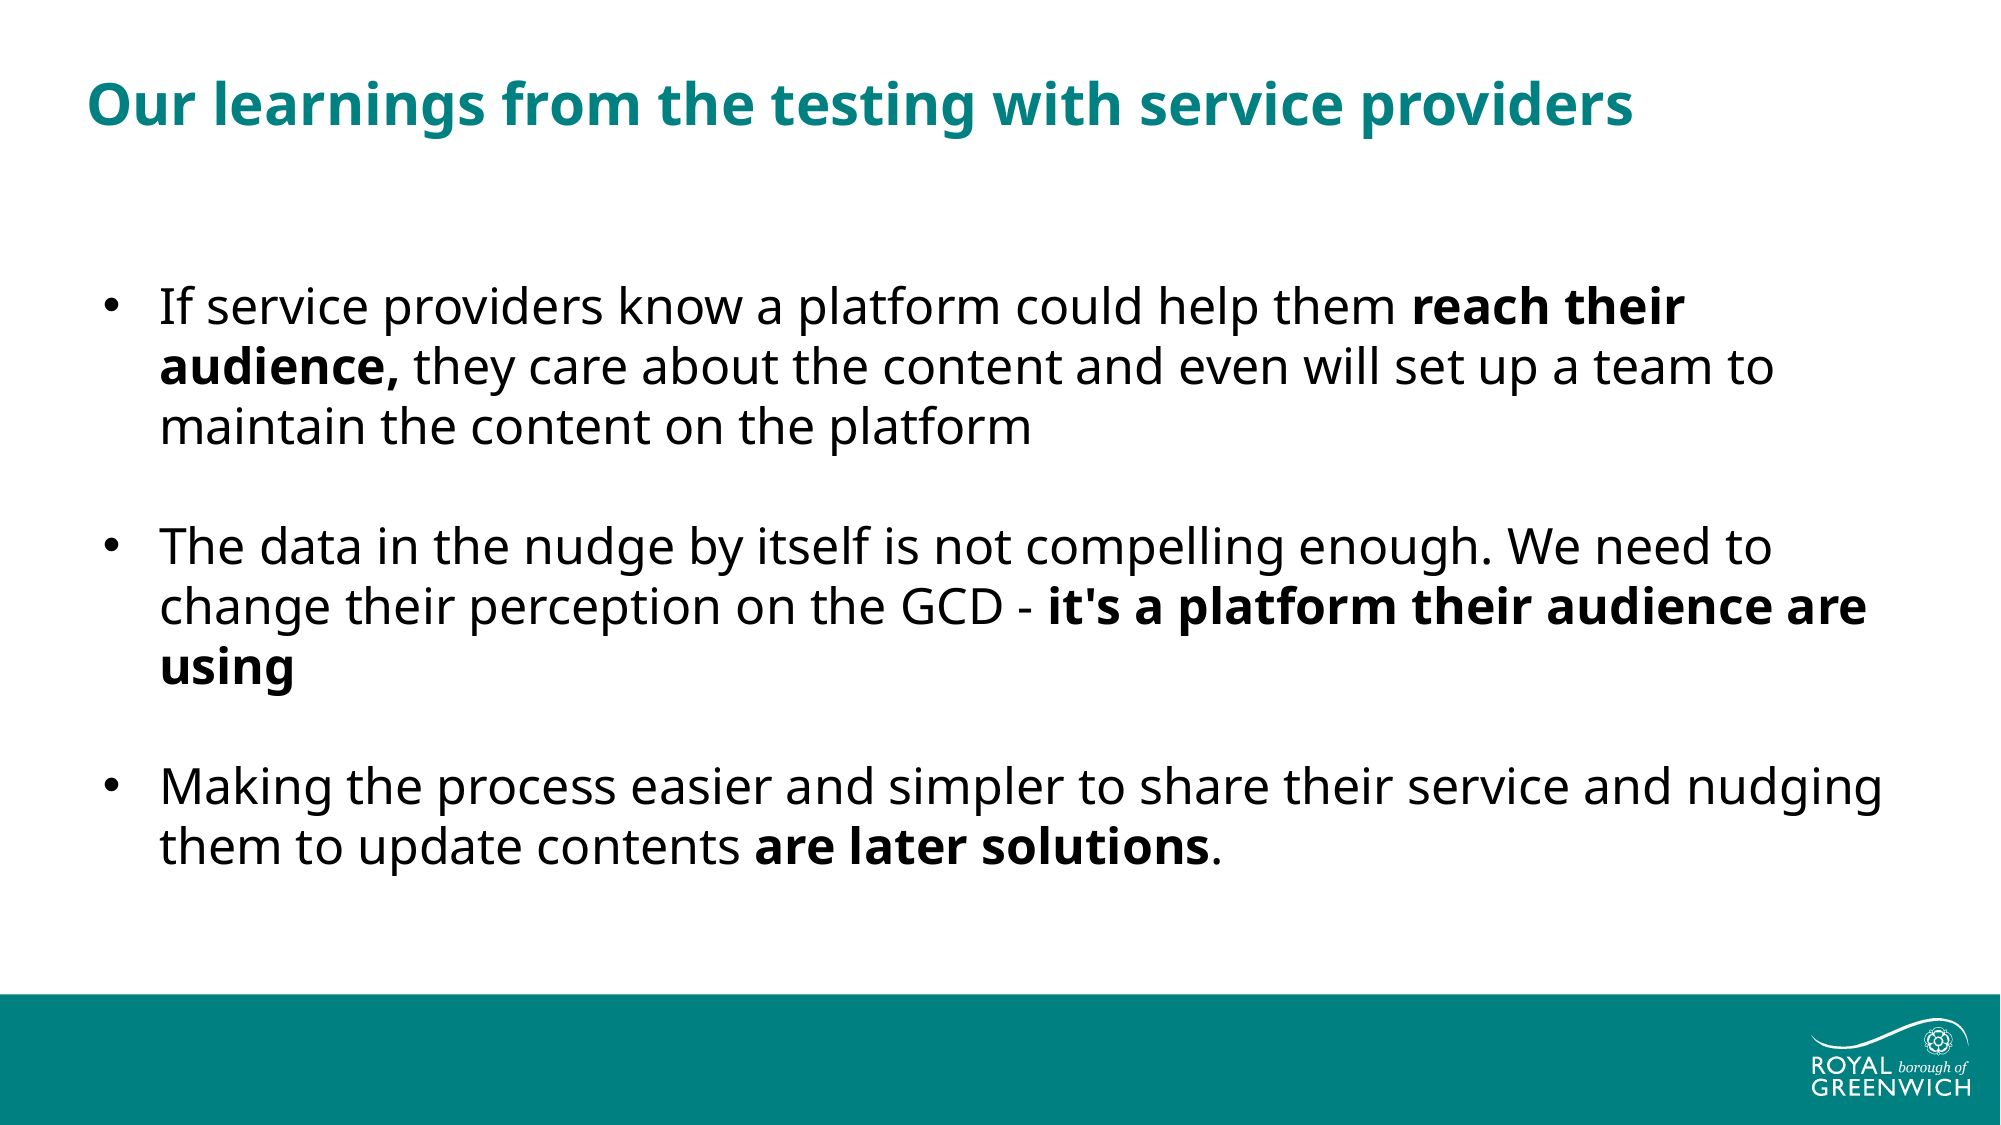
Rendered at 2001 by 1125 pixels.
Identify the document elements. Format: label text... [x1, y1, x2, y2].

text_box If service providers know a platform could help them reach their audience, they care about the content and even will set up a team to maintain the content on the platform The data in the nudge by itself is not compelling enough. We need to change their perception on the GCD - it's a platform their audience are using Making the process easier and simpler to share their service and nudging them to update contents are later solutions. [88, 207, 1912, 942]
text_box [0, 993, 2000, 1125]
text_box Our learnings from the testing with service providers [71, 60, 1842, 145]
picture [1810, 1018, 1970, 1096]
